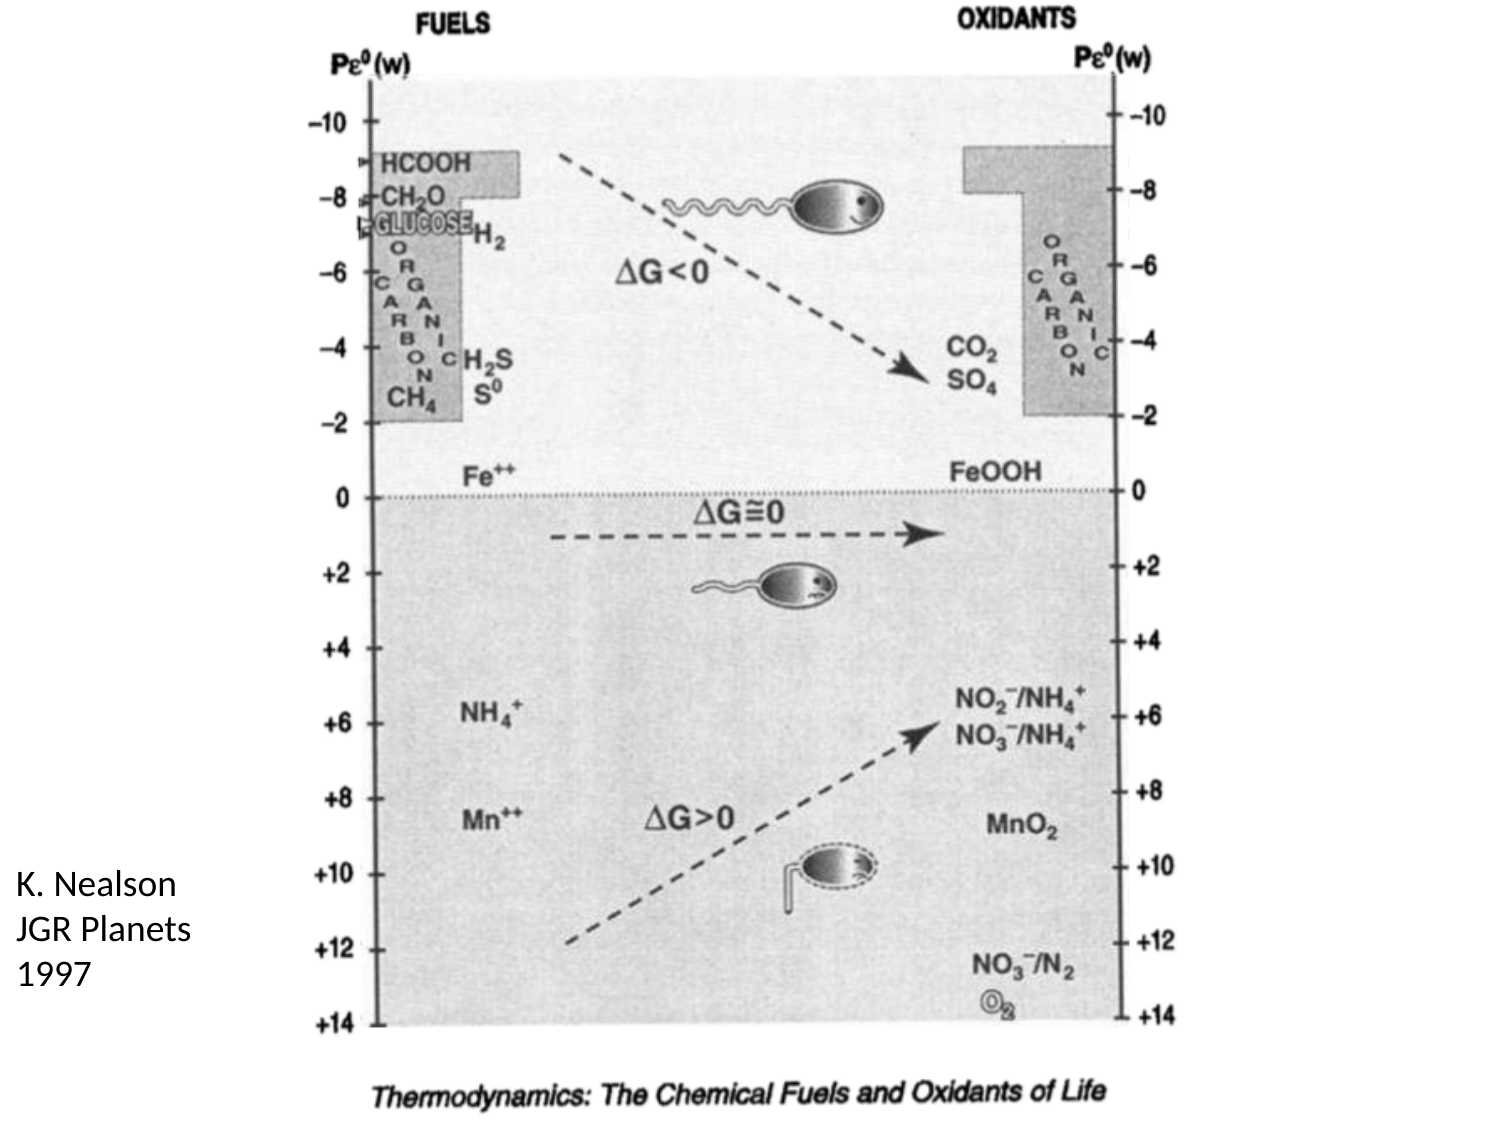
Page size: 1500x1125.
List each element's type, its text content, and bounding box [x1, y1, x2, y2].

picture [297, 0, 1203, 1125]
text_box K. Nealson JGR Planets 1997 [1, 852, 207, 1002]
